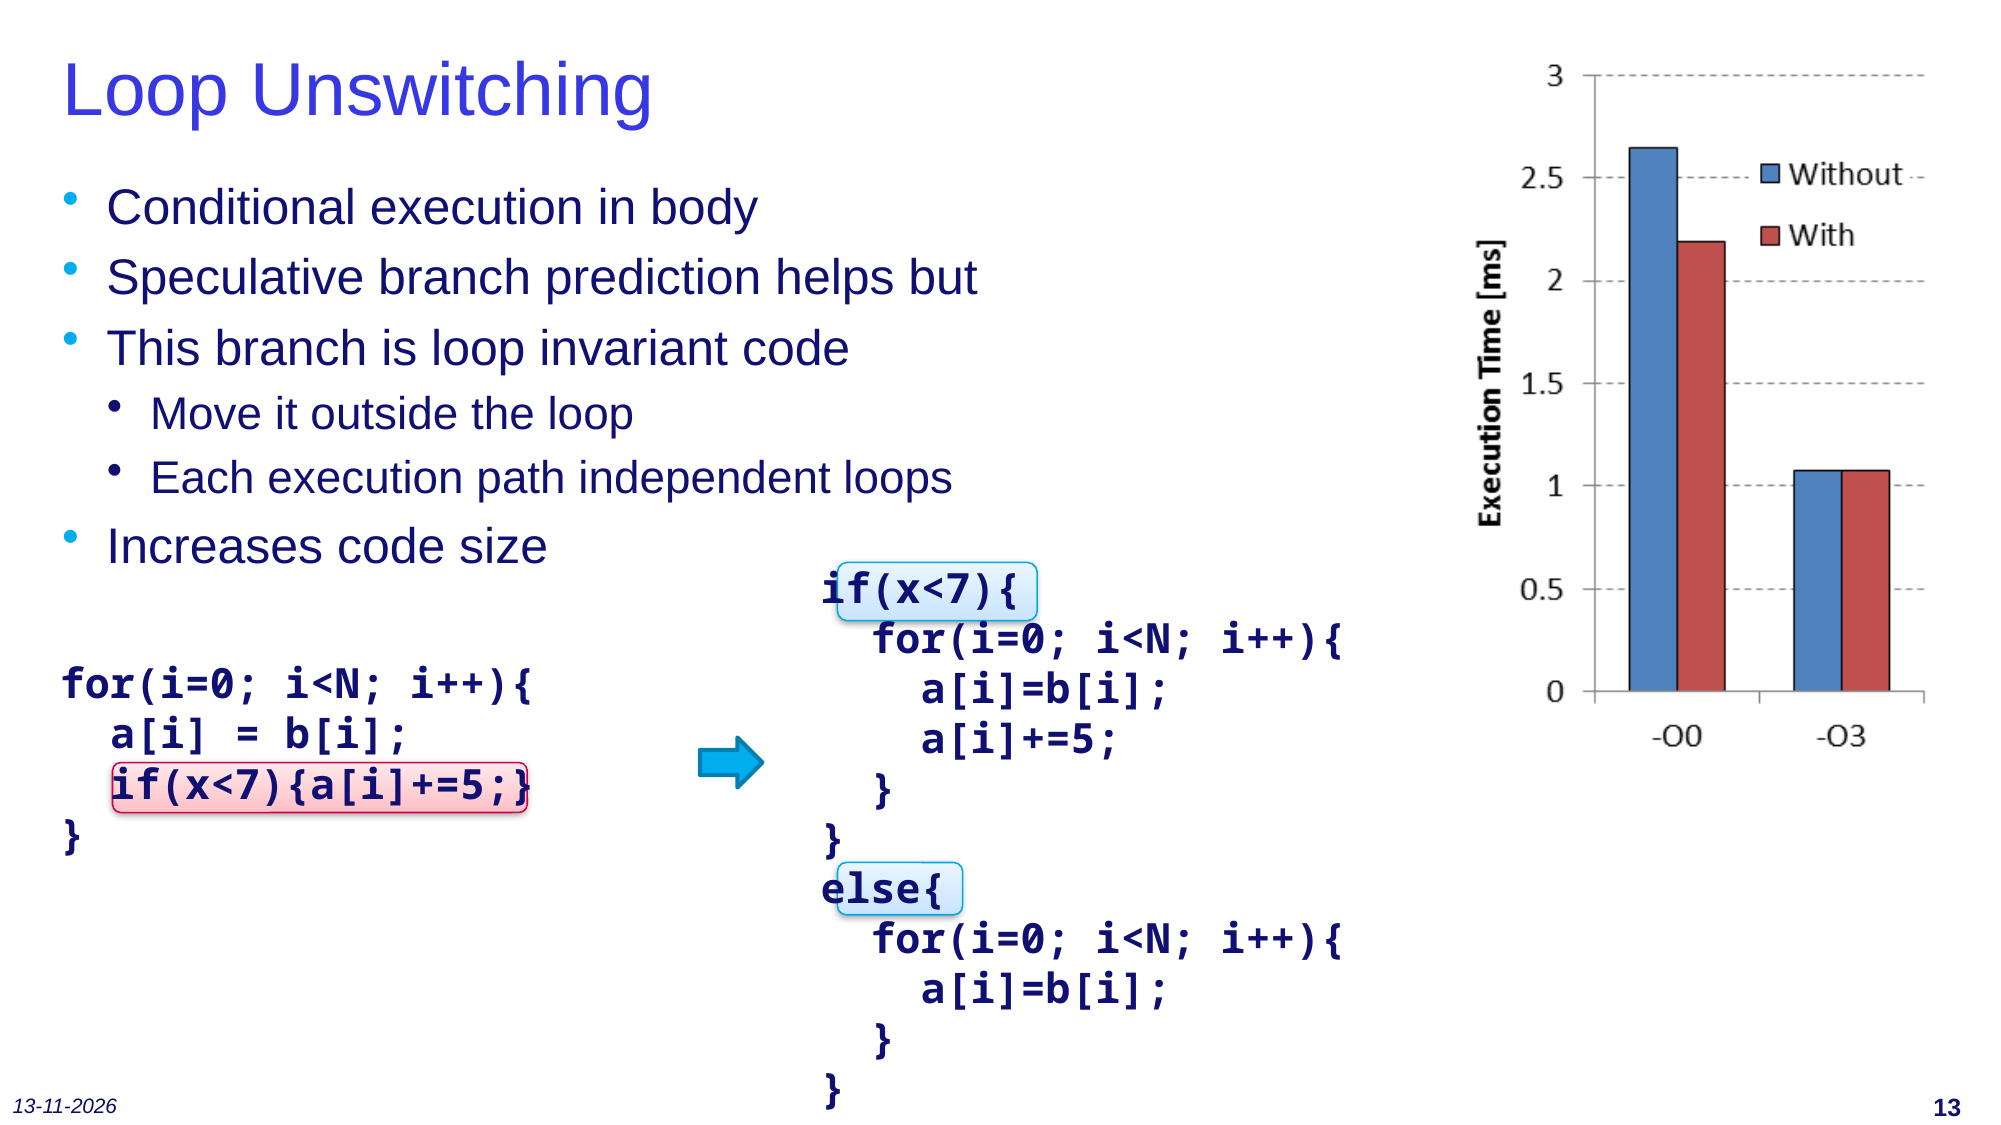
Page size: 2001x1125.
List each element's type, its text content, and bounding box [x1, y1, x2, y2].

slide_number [12, 1086, 247, 1125]
text_box [697, 735, 765, 790]
slide_number 12 [1933, 1087, 2000, 1125]
list Conditional execution in body Speculative branch prediction helps but This branch is loop invariant code Move it outside the loop Each execution path independent loops Increases code size [62, 174, 1419, 613]
text_box for(i=0; i<N; i++){ a[i] = b[i]; if(x<7){a[i]+=5;} } [45, 649, 550, 865]
picture [1424, 37, 1963, 778]
text_box if(x<7){ for(i=0; i<N; i++){ a[i]=b[i]; a[i]+=5; } } else{ for(i=0; i<N; i++){ a[i]=b[i]; } } [805, 554, 1361, 1120]
title Loop Unswitching [62, 12, 1951, 160]
